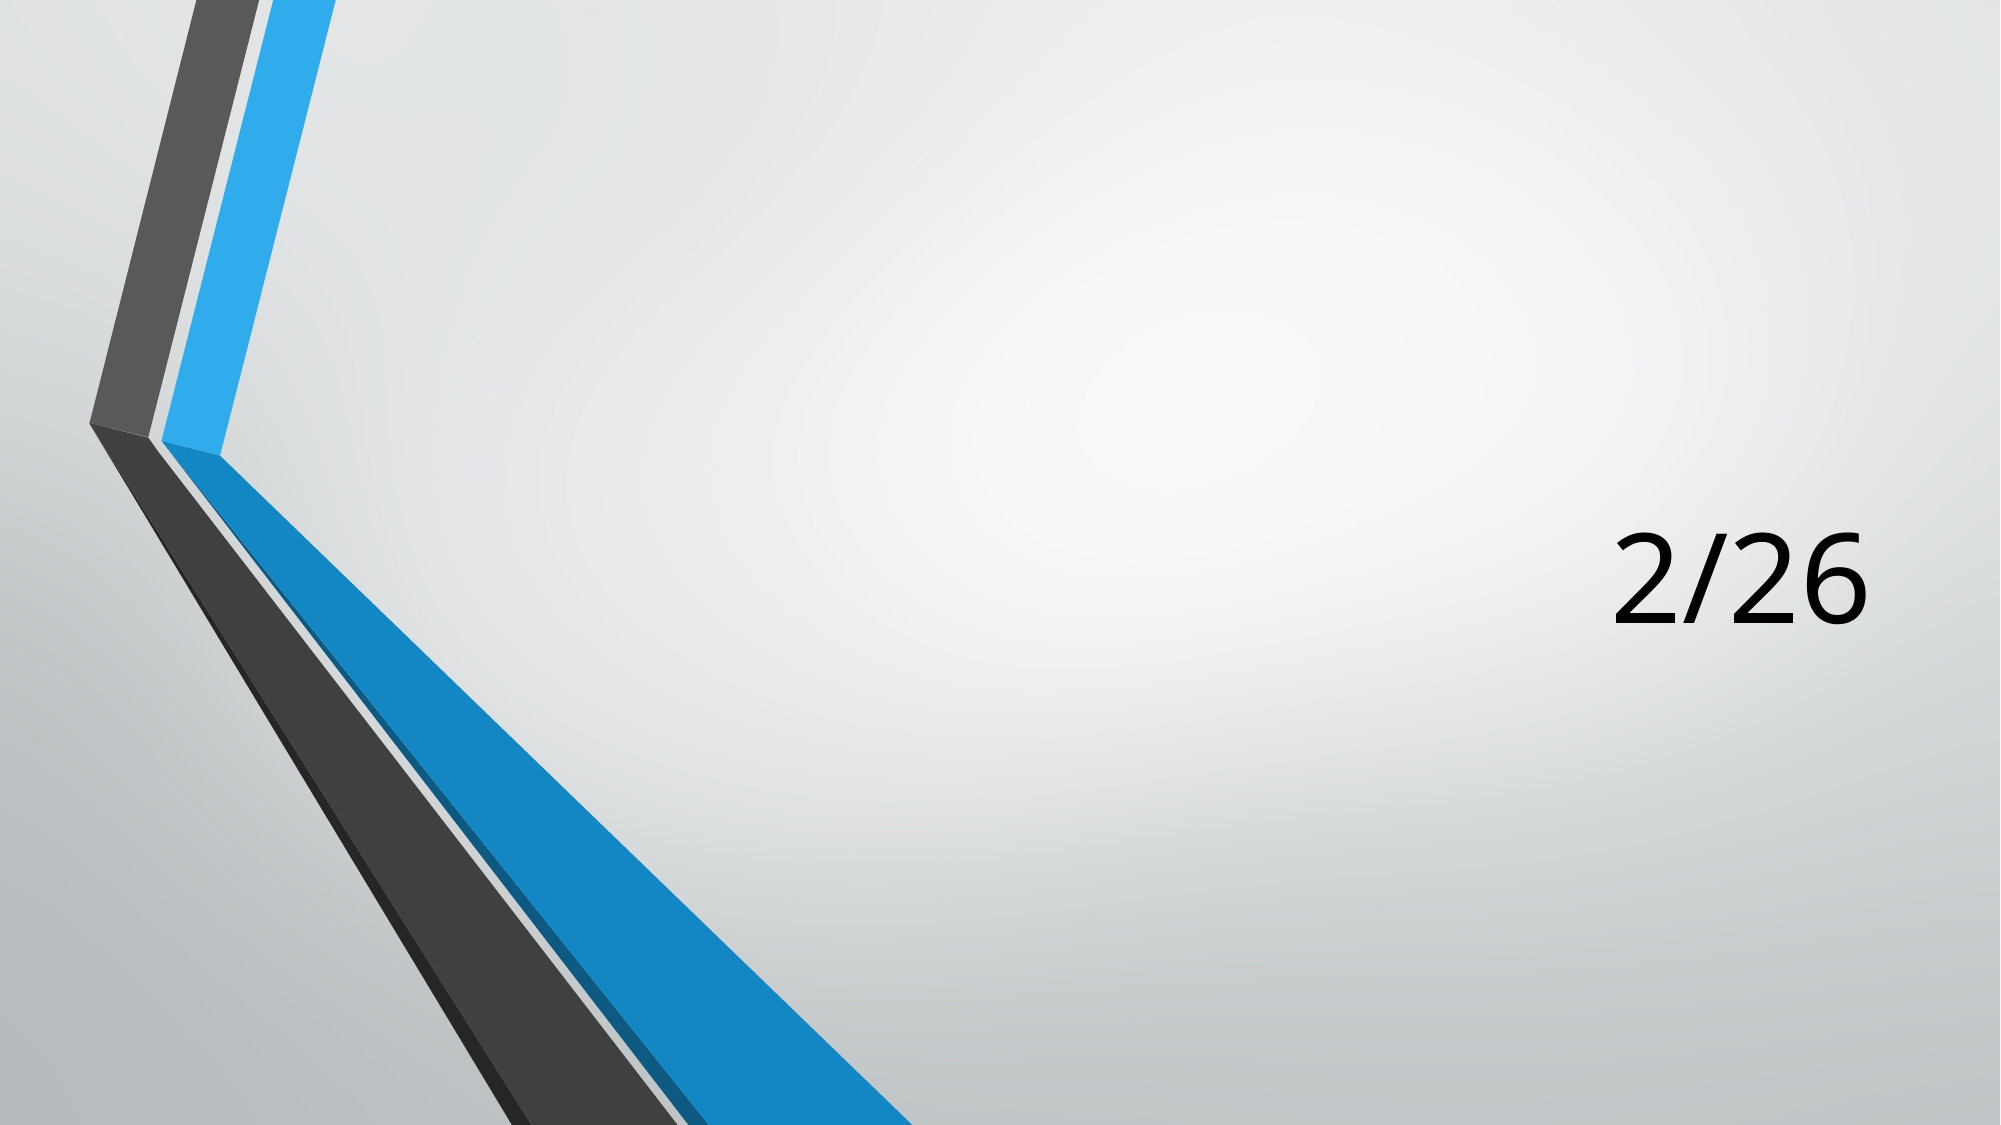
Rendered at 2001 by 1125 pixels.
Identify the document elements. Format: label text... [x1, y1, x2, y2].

title 2/26 [480, 226, 1887, 656]
